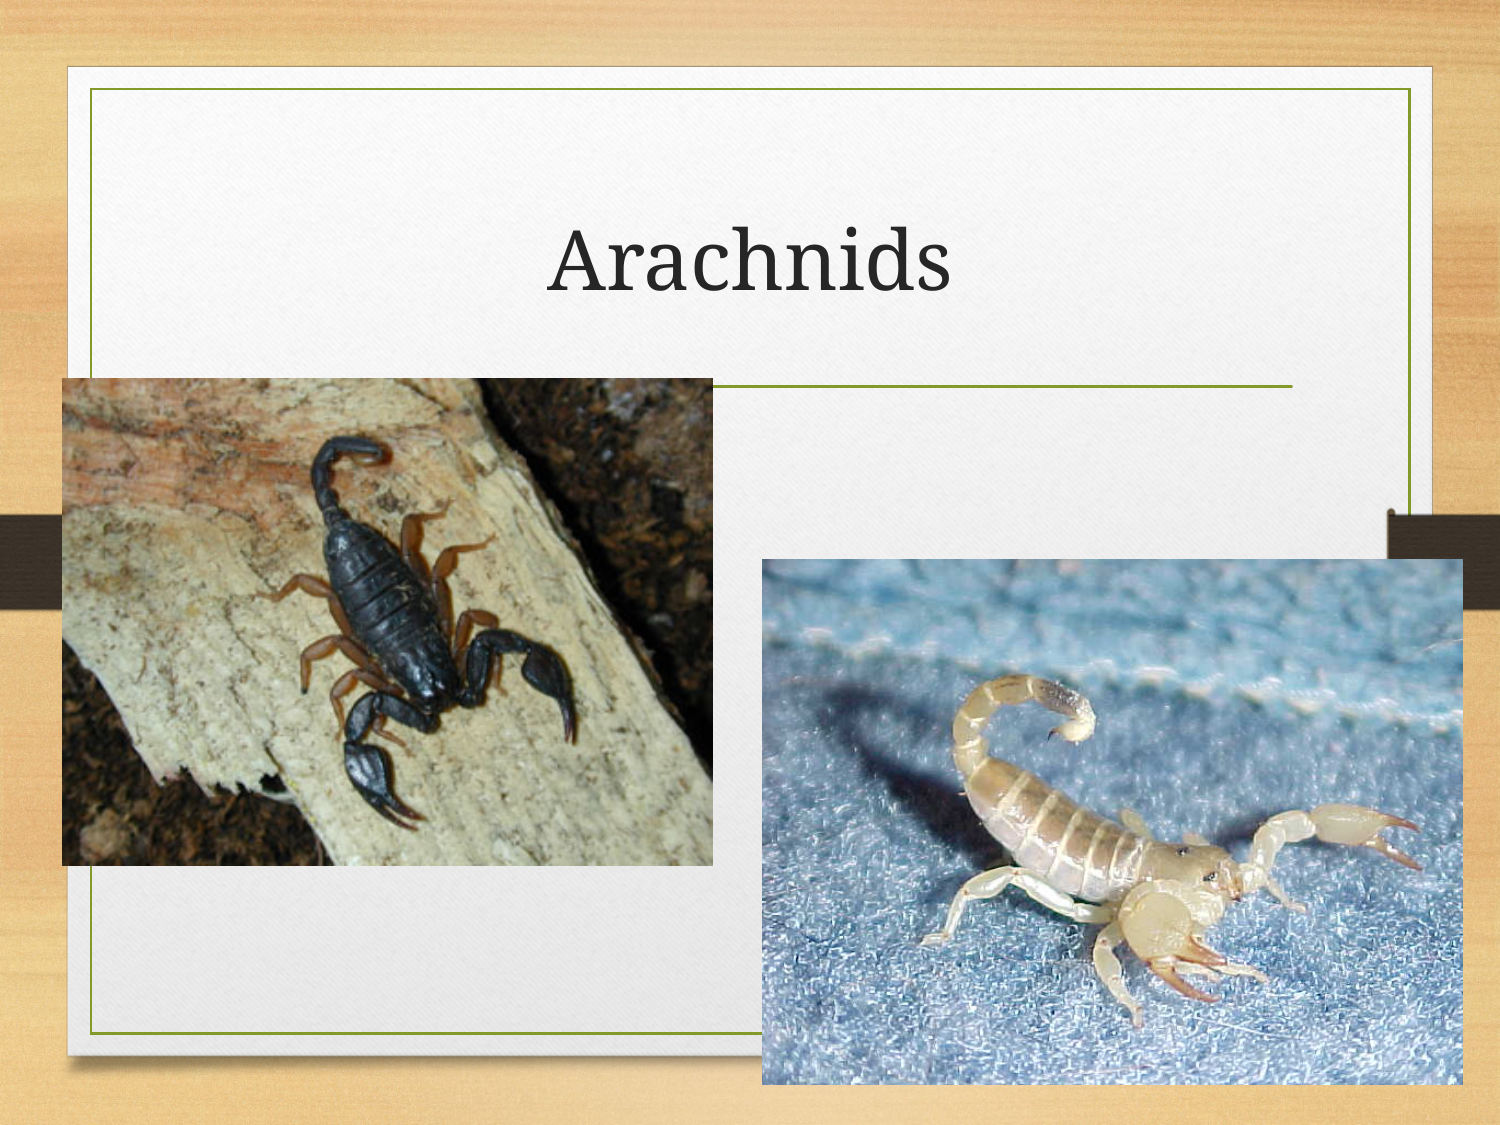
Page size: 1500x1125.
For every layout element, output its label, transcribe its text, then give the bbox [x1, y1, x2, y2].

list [62, 377, 713, 867]
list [762, 559, 1463, 1085]
title Arachnids [193, 150, 1309, 365]
picture [0, 0, 1500, 1125]
